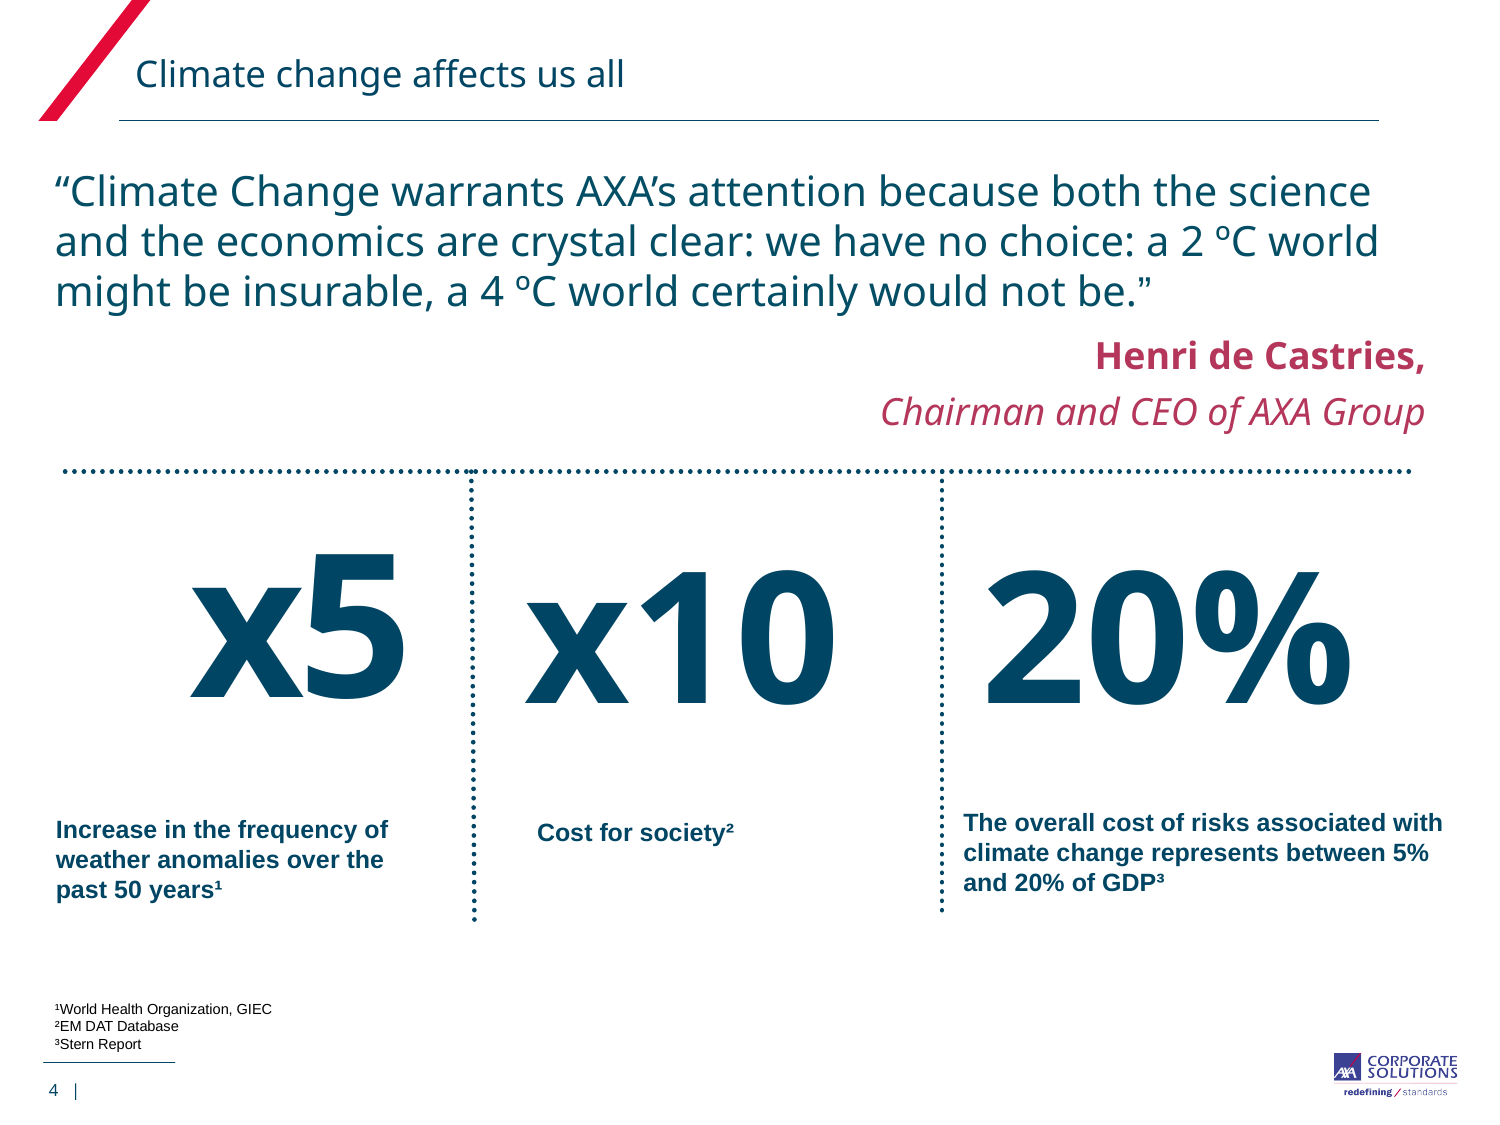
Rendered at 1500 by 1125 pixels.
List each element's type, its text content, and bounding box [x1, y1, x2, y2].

picture [1334, 1053, 1459, 1097]
text_box ¹World Health Organization, GIEC ²EM DAT Database ³Stern Report [40, 992, 1029, 1060]
text_box The overall cost of risks associated with climate change represents between 5% and 20% of GDP³ [960, 799, 1450, 904]
text_box x5 [186, 490, 447, 745]
text_box 20% [978, 512, 1393, 748]
text_box “Climate Change warrants AXA’s attention because both the science and the economics are crystal clear: we have no choice: a 2 ºC world might be insurable, a 4 ºC world certainly would not be.” Henri de Castries, Chairman and CEO of AXA Group [40, 157, 1451, 441]
text_box Cost for society² [522, 809, 750, 855]
title Climate change affects us all [135, 48, 1500, 99]
text_box x10 [521, 512, 881, 748]
slide_number 4 | [8, 1067, 89, 1103]
text_box Increase in the frequency of weather anomalies over the past 50 years¹ [52, 806, 425, 911]
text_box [471, 481, 475, 922]
